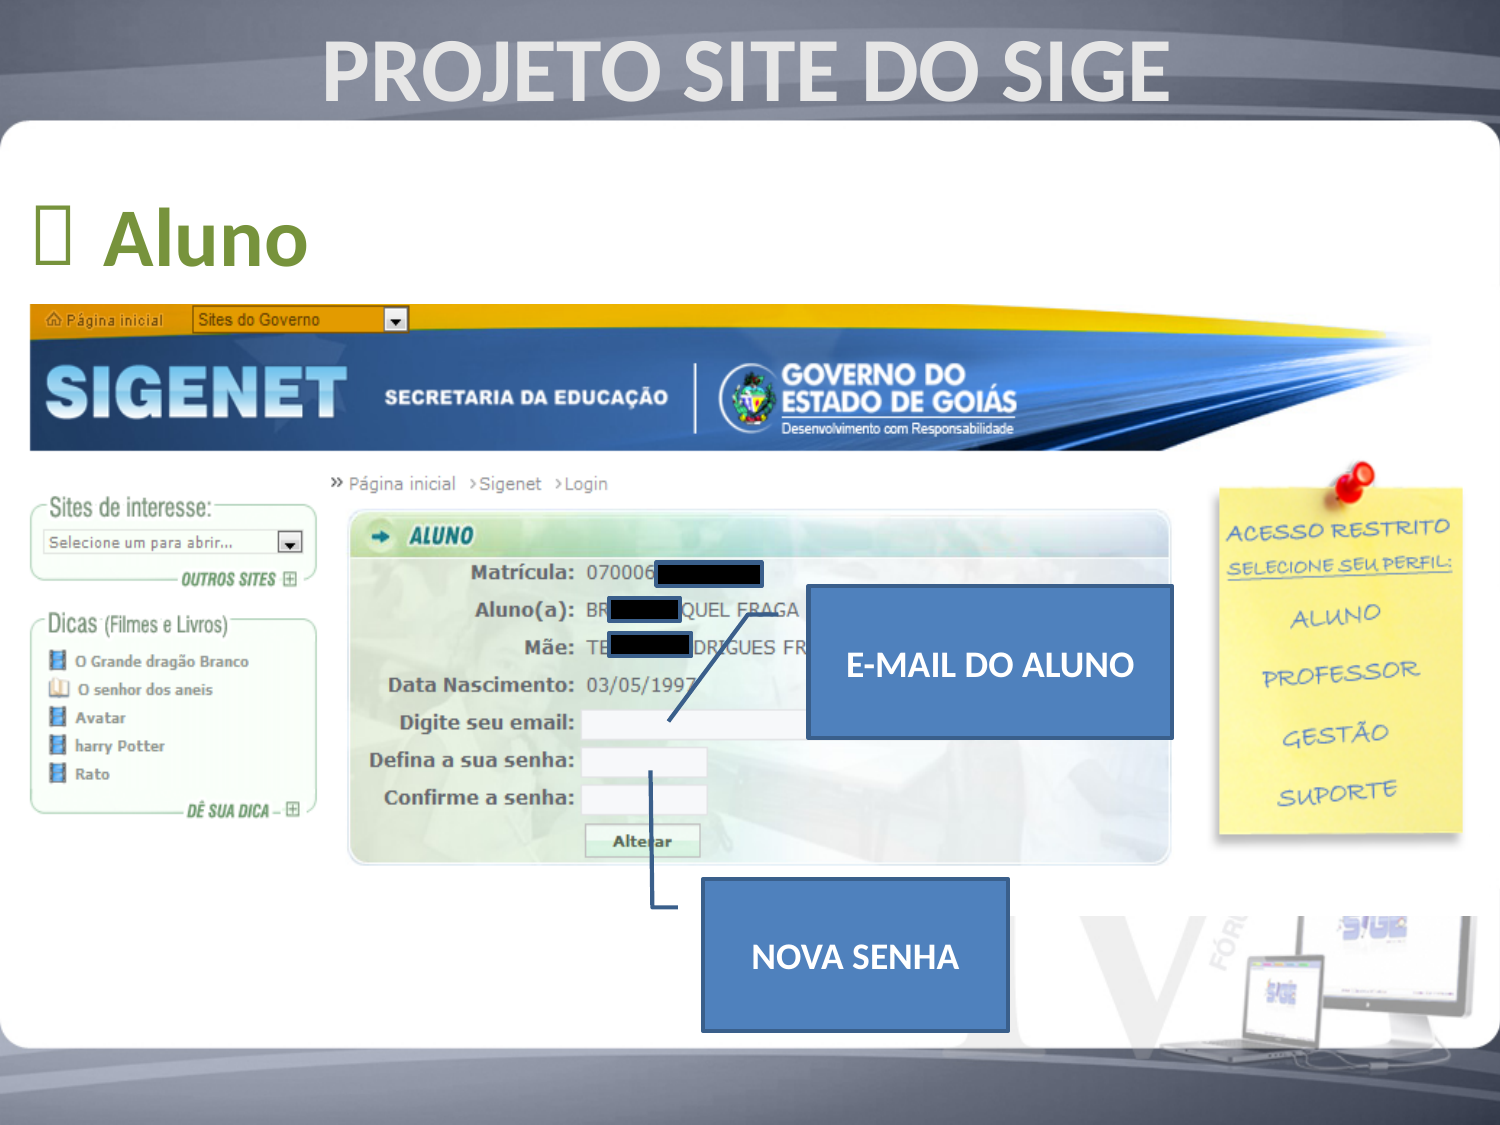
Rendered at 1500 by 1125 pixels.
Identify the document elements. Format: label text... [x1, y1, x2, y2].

text_box NOVA SENHA [701, 924, 1010, 1033]
text_box PROJETO SITE DO SIGE [117, 0, 1378, 129]
picture [0, 0, 1500, 1125]
text_box Aluno [0, 175, 539, 291]
